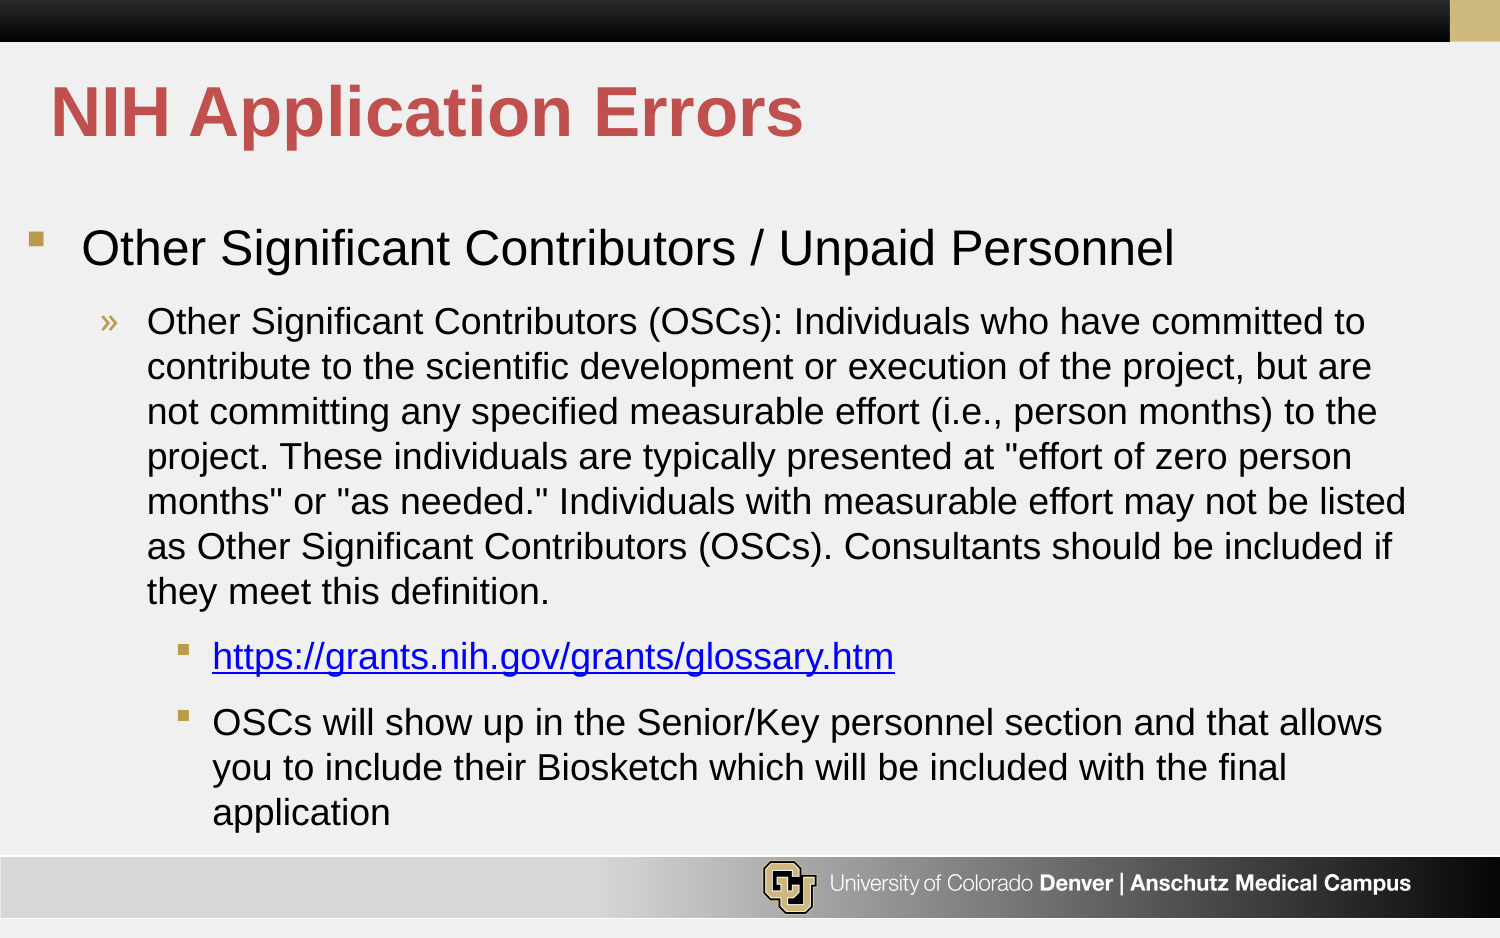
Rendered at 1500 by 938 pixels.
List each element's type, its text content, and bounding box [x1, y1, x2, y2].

picture [762, 886, 1411, 915]
list Other Significant Contributors / Unpaid Personnel Other Significant Contributors (OSCs): Individuals who have committed to contribute to the scientific development or execution of the project, but are not committing any specified measurable effort (i.e., person months) to the project. These individuals are typically presented at "effort of zero person months" or "as needed." Individuals with measurable effort may not be listed as Other Significant Contributors (OSCs). Consultants should be included if they meet this definition. https://grants.nih.gov/grants/glossary.htm OSCs will show up in the Senior/Key personnel section and that allows you to include their Biosketch which will be included with the final application [24, 208, 1450, 886]
title NIH Application Errors [50, 58, 1313, 208]
